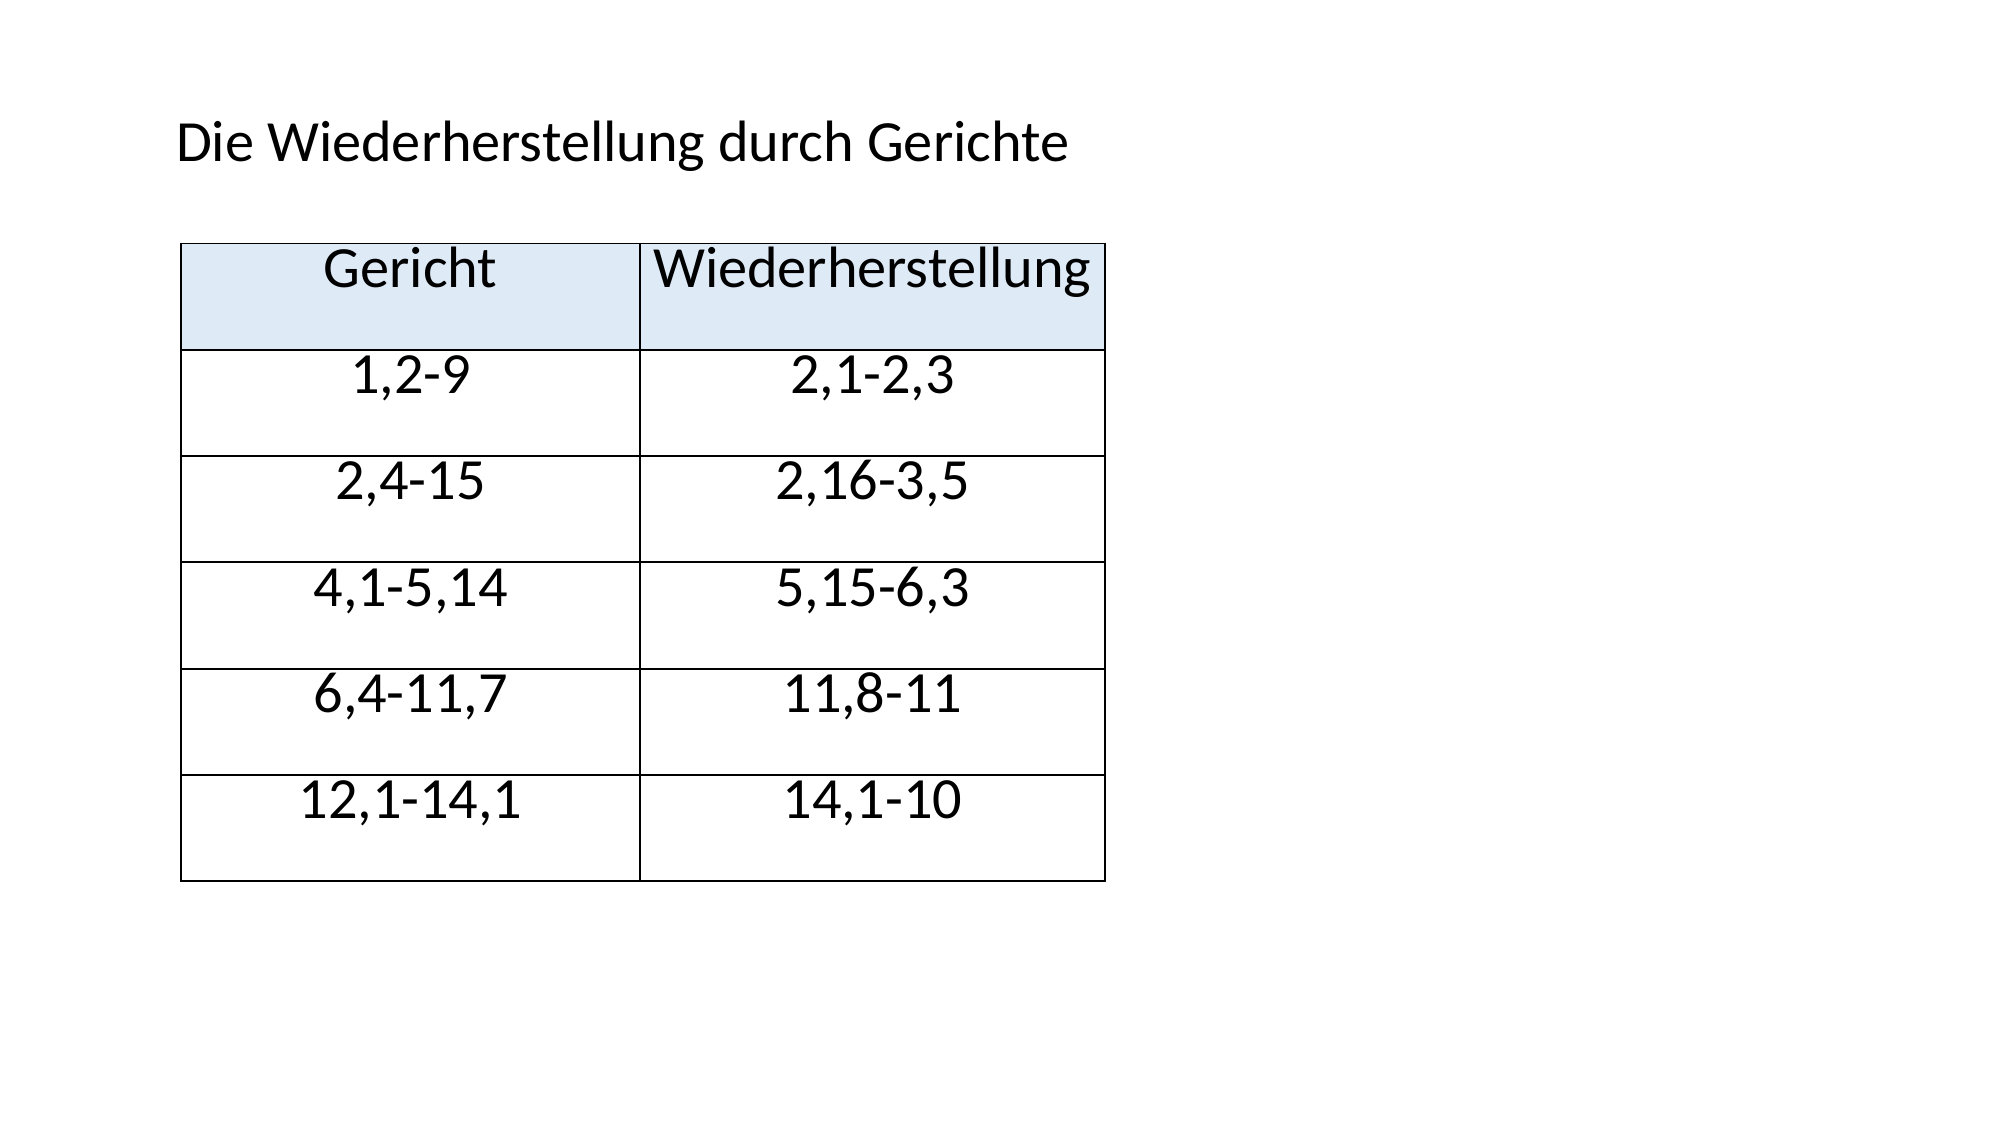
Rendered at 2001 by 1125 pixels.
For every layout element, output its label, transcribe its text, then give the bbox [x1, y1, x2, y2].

text_box Die Wiederherstellung durch Gerichte [161, 96, 1085, 181]
table_cell 14,1-10 [641, 776, 1104, 880]
table_cell 6,4-11,7 [182, 670, 639, 774]
table_cell 5,15-6,3 [641, 563, 1104, 668]
table_cell 2,1-2,3 [641, 351, 1104, 455]
table_cell 2,4-15 [182, 457, 639, 561]
table_cell 2,16-3,5 [641, 457, 1104, 561]
table_cell 11,8-11 [641, 670, 1104, 774]
table_cell 1,2-9 [182, 351, 639, 455]
table_cell 4,1-5,14 [182, 563, 639, 668]
table_header Wiederherstellung [641, 244, 1104, 349]
table_header Gericht [182, 244, 639, 349]
table_cell 12,1-14,1 [182, 776, 639, 880]
